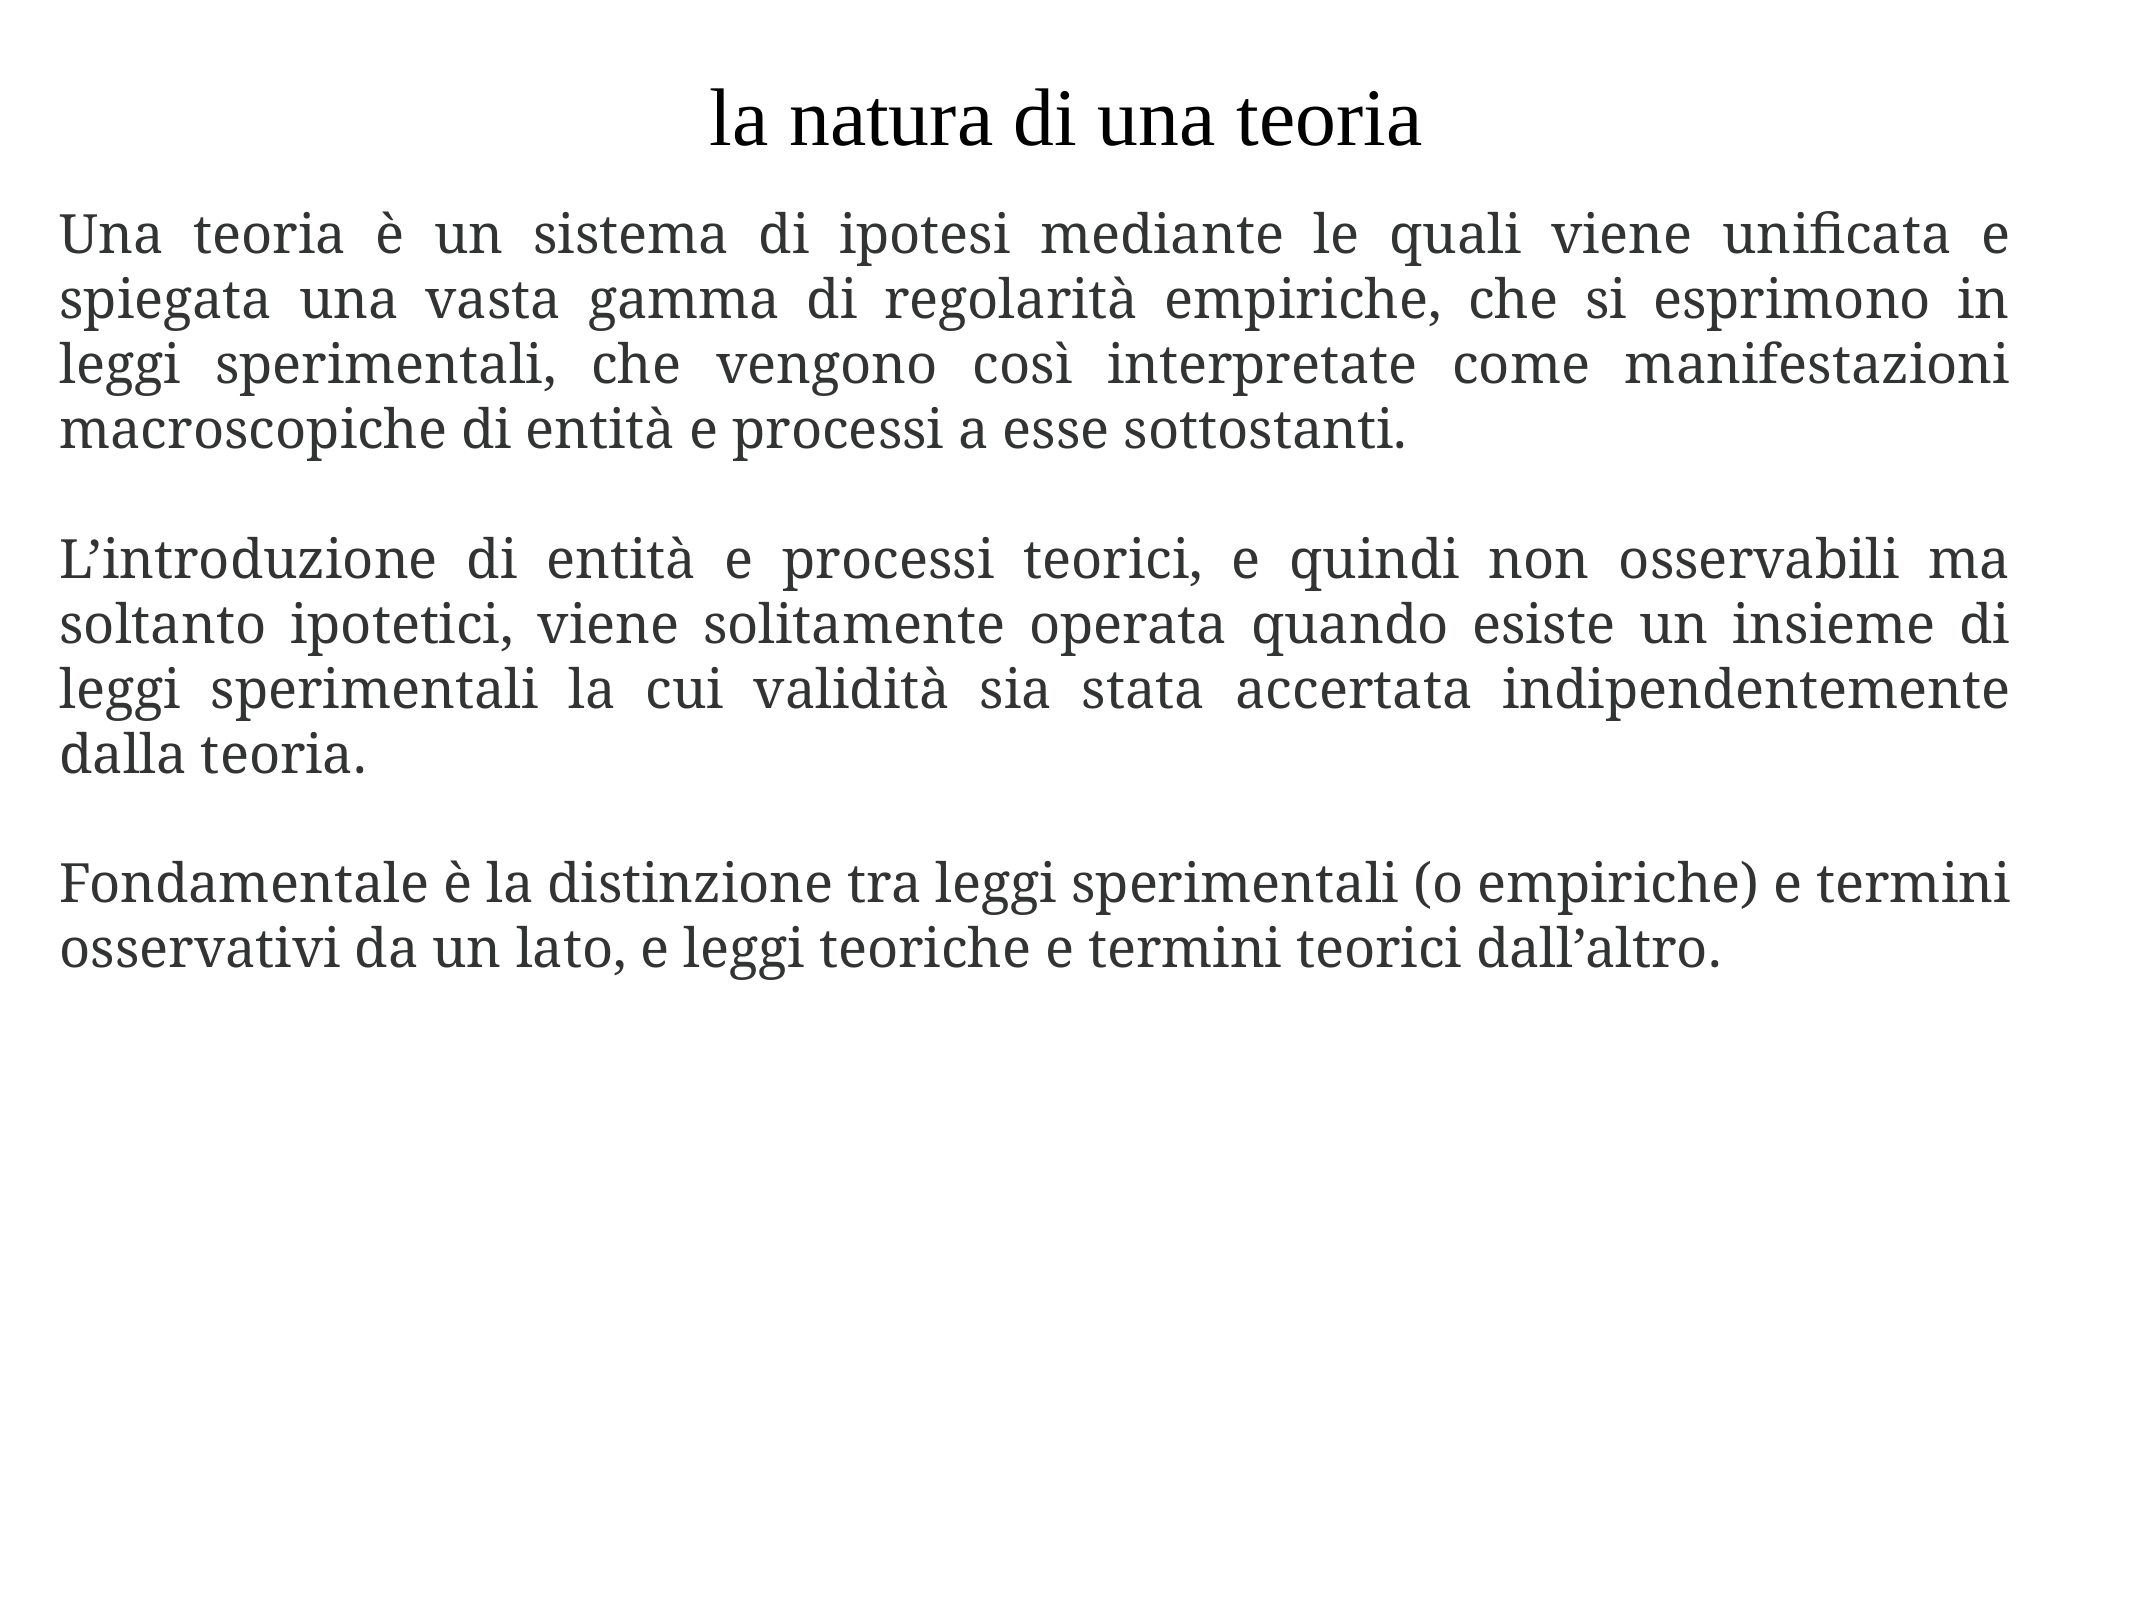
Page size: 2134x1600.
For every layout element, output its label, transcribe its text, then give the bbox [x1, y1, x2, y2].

list Una teoria è un sistema di ipotesi mediante le quali viene unificata e spiegata una vasta gamma di regolarità empiriche, che si esprimono in leggi sperimentali, che vengono così interpretate come manifestazioni macroscopiche di entità e processi a esse sottostanti. L’introduzione di entità e processi teorici, e quindi non osservabili ma soltanto ipotetici, viene solitamente operata quando esiste un insieme di leggi sperimentali la cui validità sia stata accertata indipendentemente dalla teoria. Fondamentale è la distinzione tra leggi sperimentali (o empiriche) e termini osservativi da un lato, e leggi teoriche e termini teorici dall’altro. [58, 198, 2014, 1402]
title la natura di una teoria [207, 50, 1926, 163]
